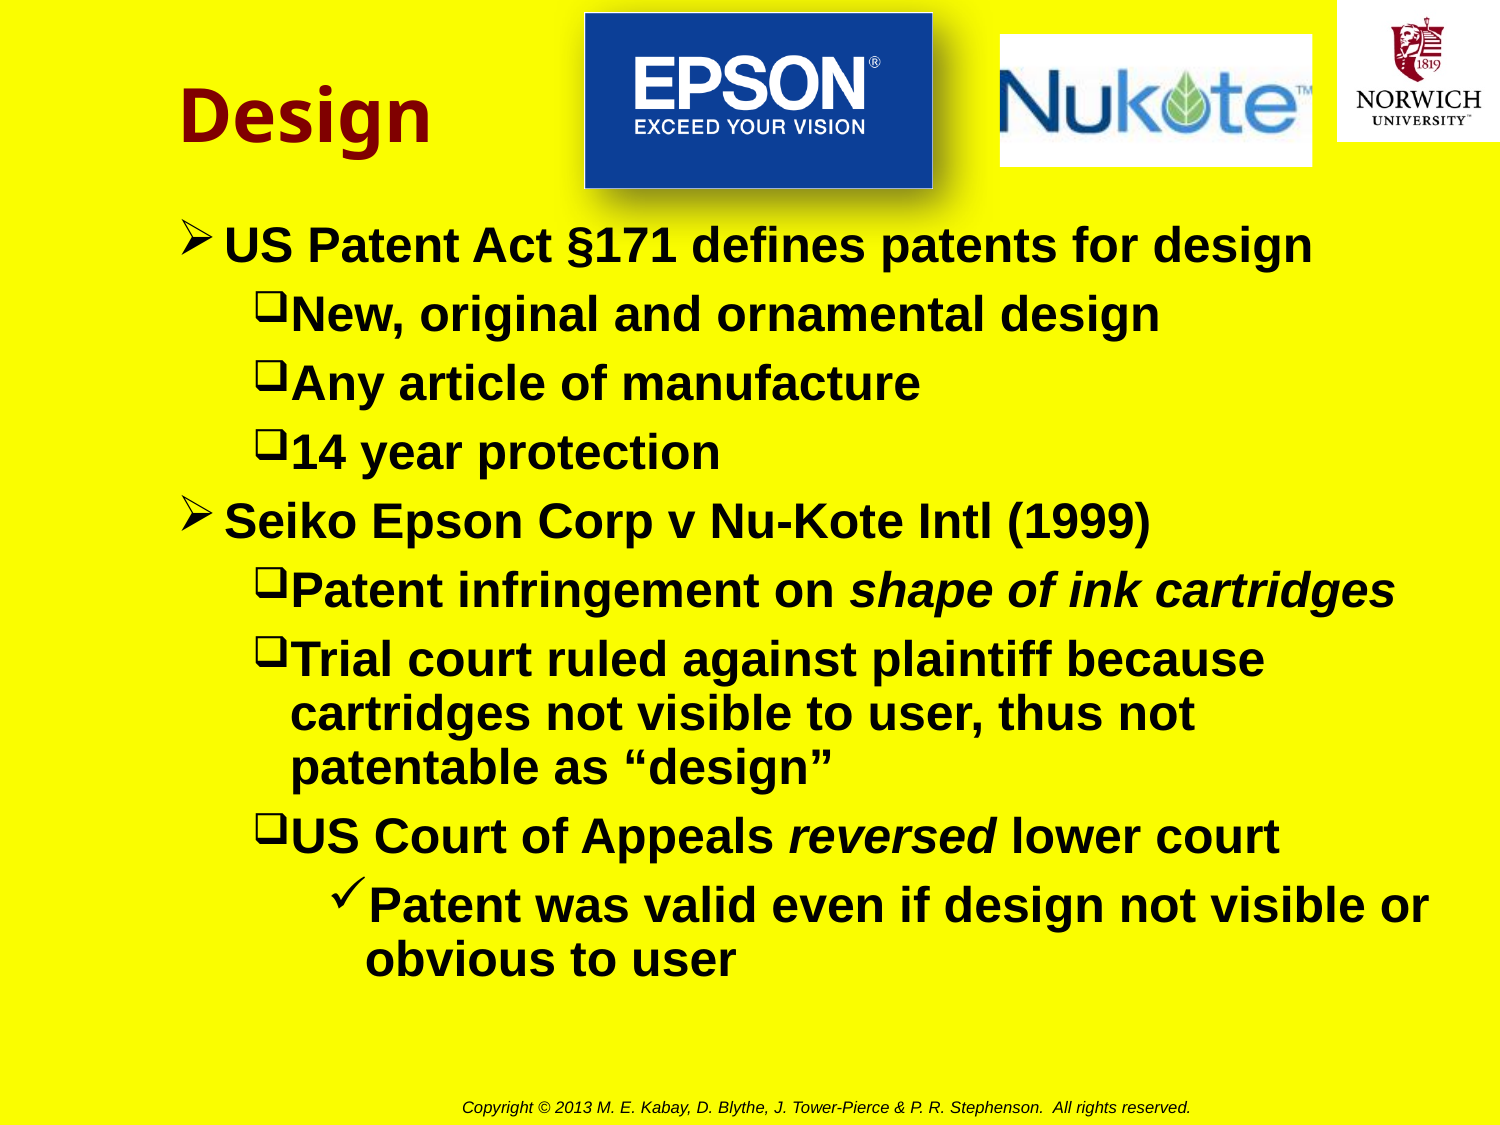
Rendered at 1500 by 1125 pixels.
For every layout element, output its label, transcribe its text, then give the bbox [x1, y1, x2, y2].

picture [1337, 0, 1500, 142]
list US Patent Act §171 defines patents for design New, original and ornamental design Any article of manufacture 14 year protection Seiko Epson Corp v Nu-Kote Intl (1999) Patent infringement on shape of ink cartridges Trial court ruled against plaintiff because cartridges not visible to user, thus not patentable as “design” US Court of Appeals reversed lower court Patent was valid even if design not visible or obvious to user [161, 211, 1451, 1038]
title Design [161, 24, 574, 211]
picture [584, 12, 933, 190]
title Design [973, 24, 1339, 211]
picture [999, 34, 1313, 167]
